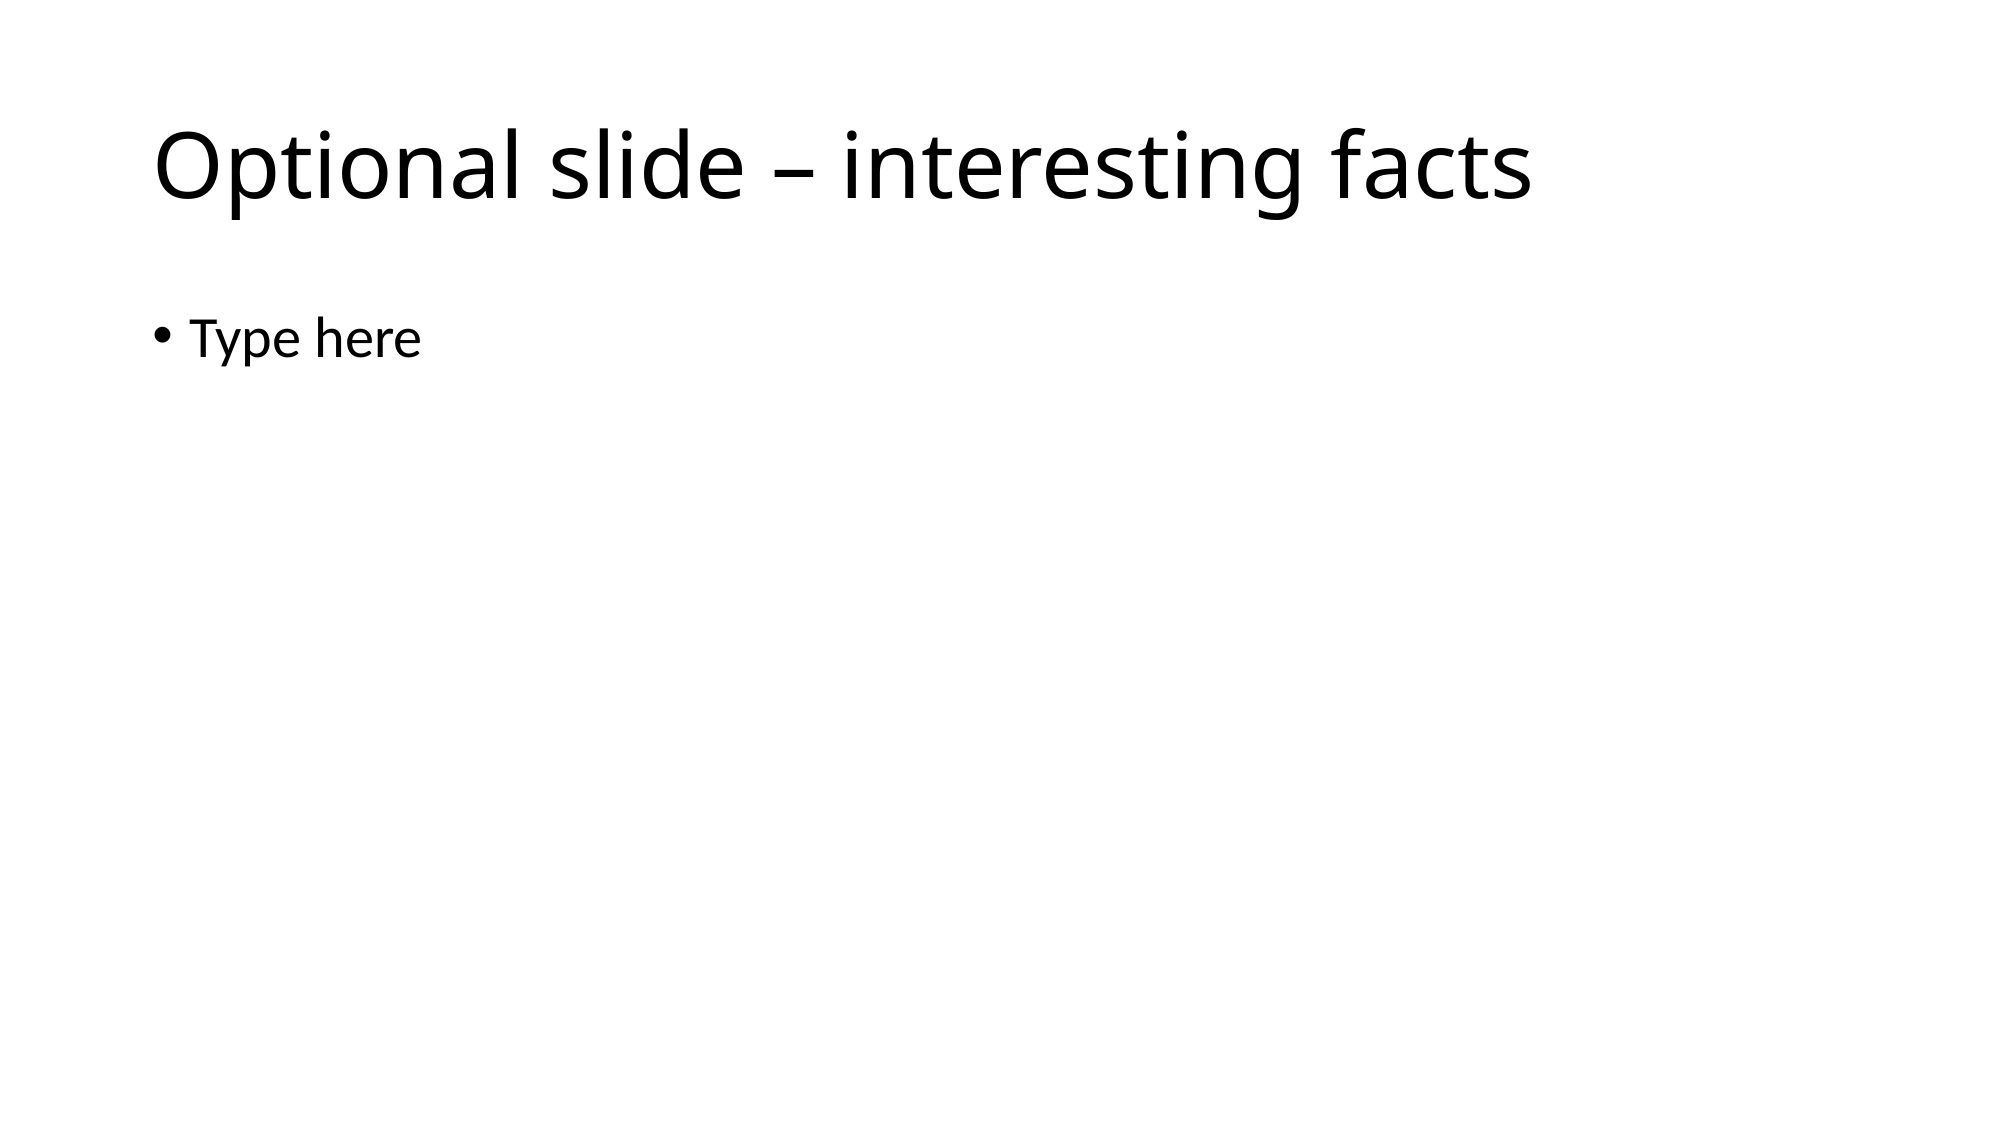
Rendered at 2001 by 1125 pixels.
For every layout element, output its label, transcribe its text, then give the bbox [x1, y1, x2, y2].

list Type here [137, 299, 1863, 1014]
title Optional slide – interesting facts [137, 59, 1863, 278]
